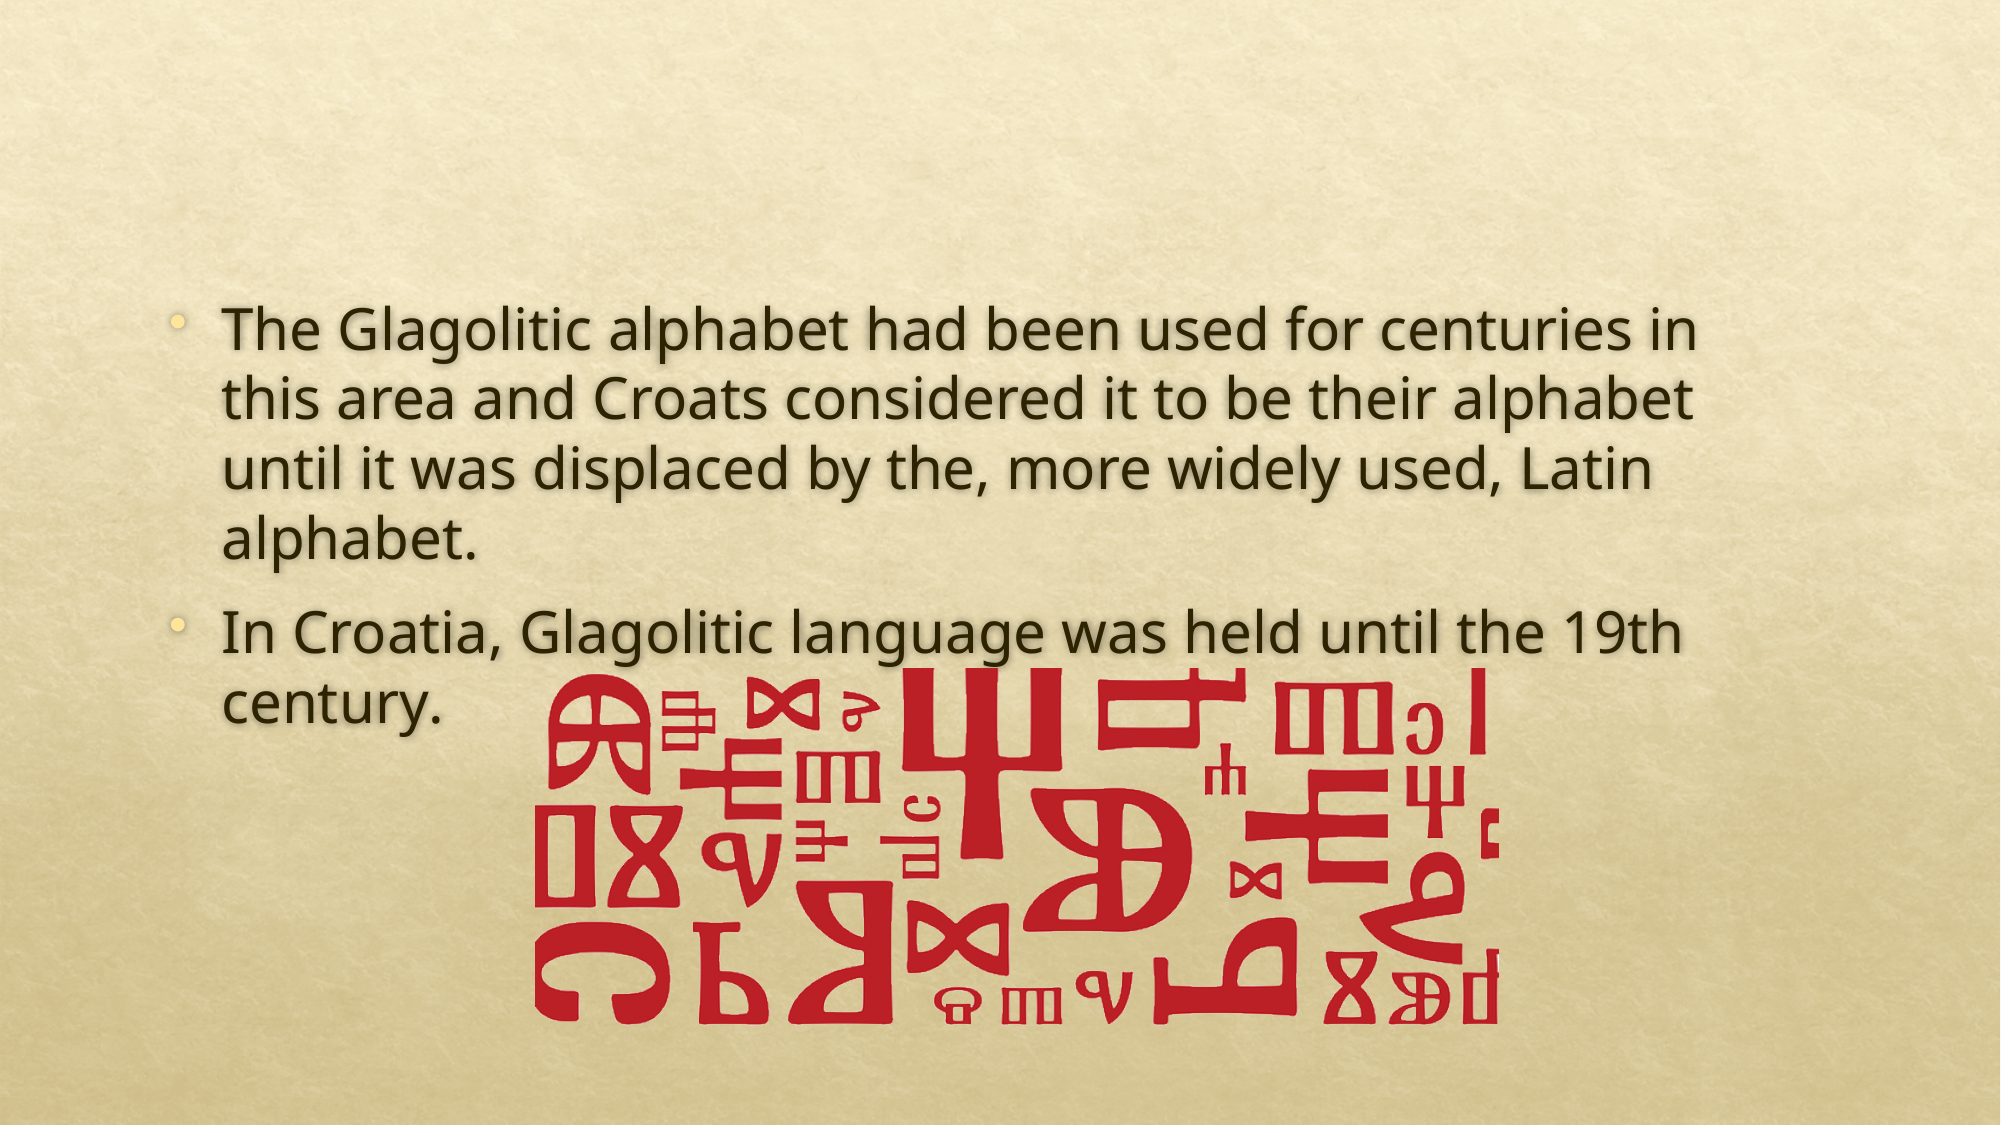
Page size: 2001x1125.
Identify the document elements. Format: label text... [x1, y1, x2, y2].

list The Glagolitic alphabet had been used for centuries in this area and Croats considered it to be their alphabet until it was displaced by the, more widely used, Latin alphabet. In Croatia, Glagolitic language was held until the 19th century. [149, 284, 1757, 950]
picture [534, 667, 1499, 1035]
